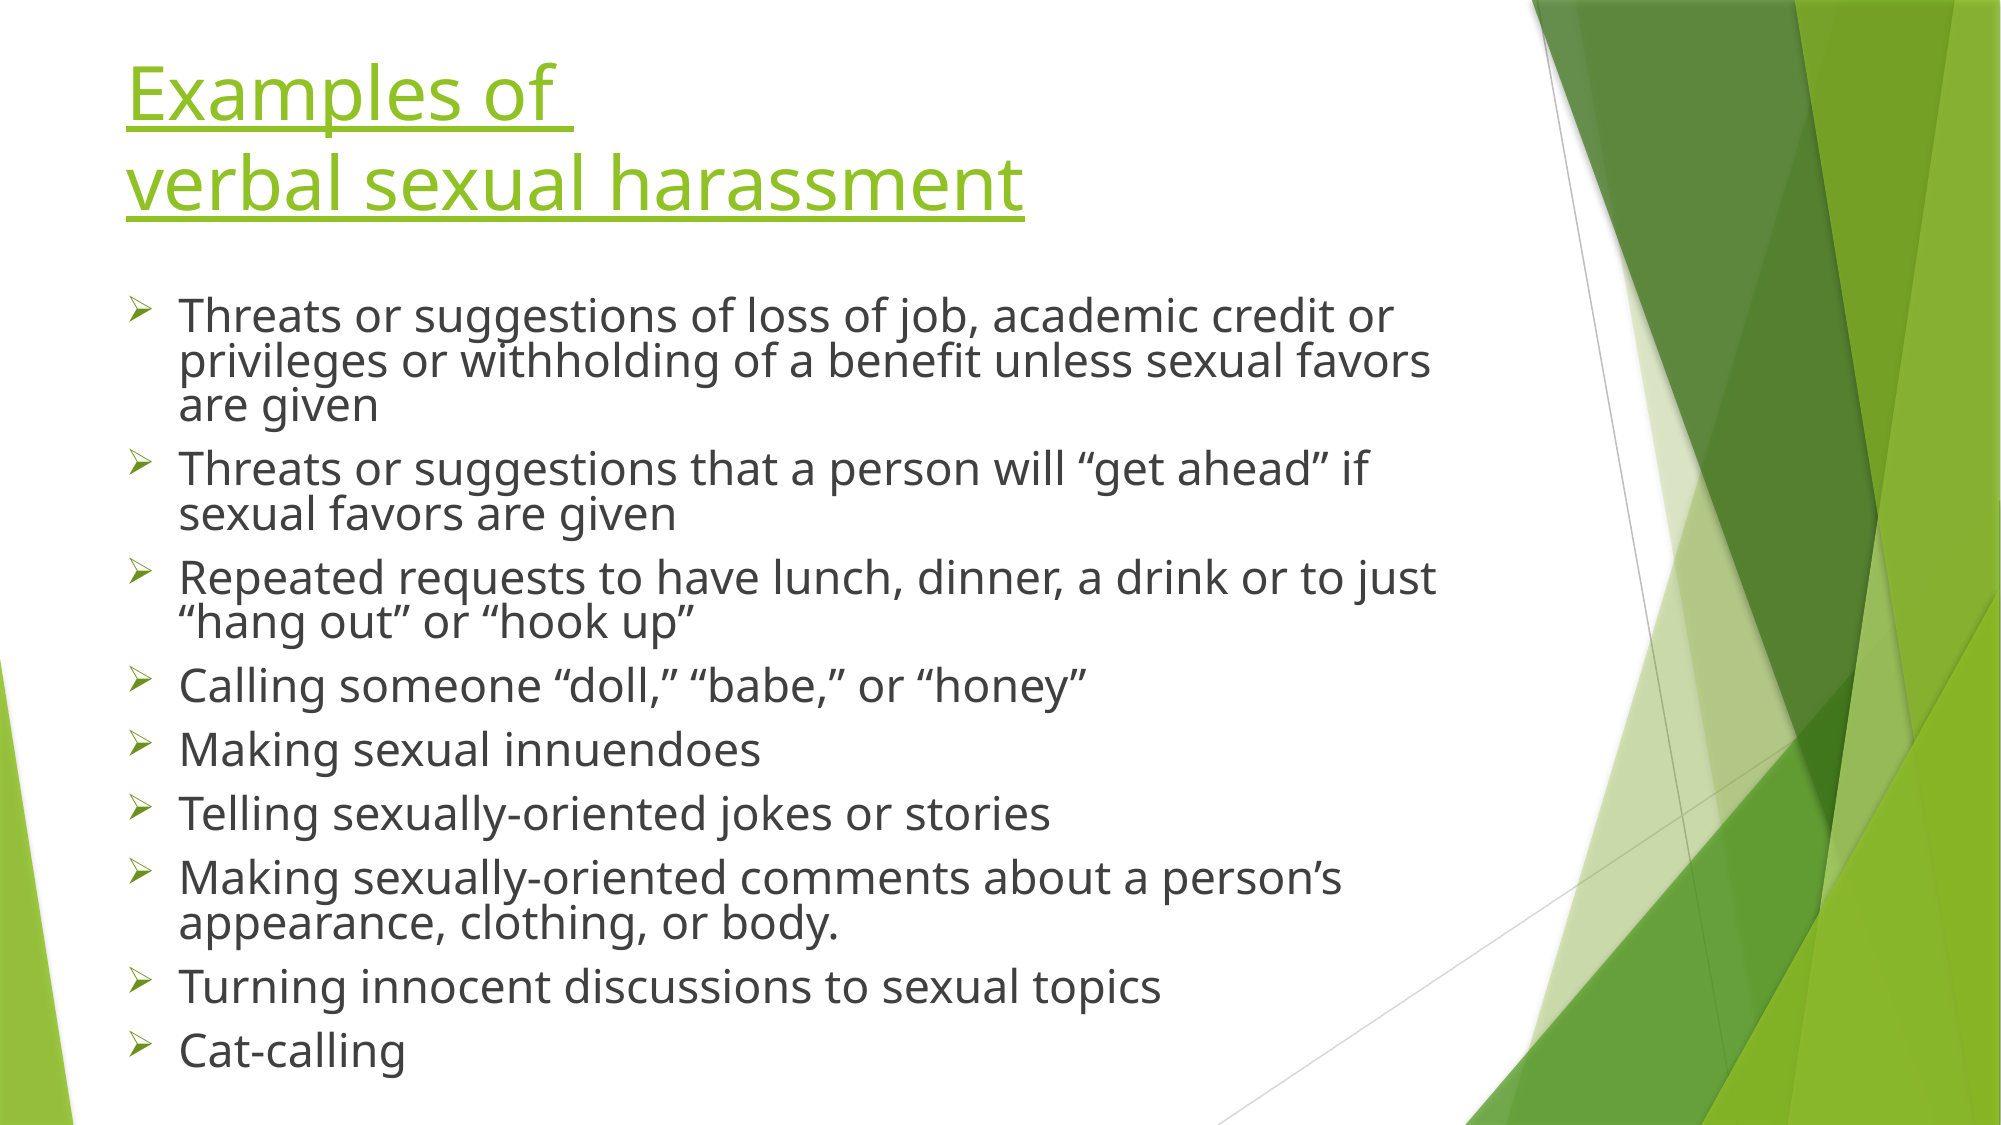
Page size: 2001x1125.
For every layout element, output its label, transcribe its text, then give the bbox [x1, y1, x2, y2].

list Threats or suggestions of loss of job, academic credit or privileges or withholding of a benefit unless sexual favors are given Threats or suggestions that a person will “get ahead” if sexual favors are given Repeated requests to have lunch, dinner, a drink or to just “hang out” or “hook up” Calling someone “doll,” “babe,” or “honey” Making sexual innuendoes Telling sexually-oriented jokes or stories Making sexually-oriented comments about a person’s appearance, clothing, or body. Turning innocent discussions to sexual topics Cat-calling [111, 289, 1522, 1087]
title Examples of verbal sexual harassment [111, 38, 1522, 255]
